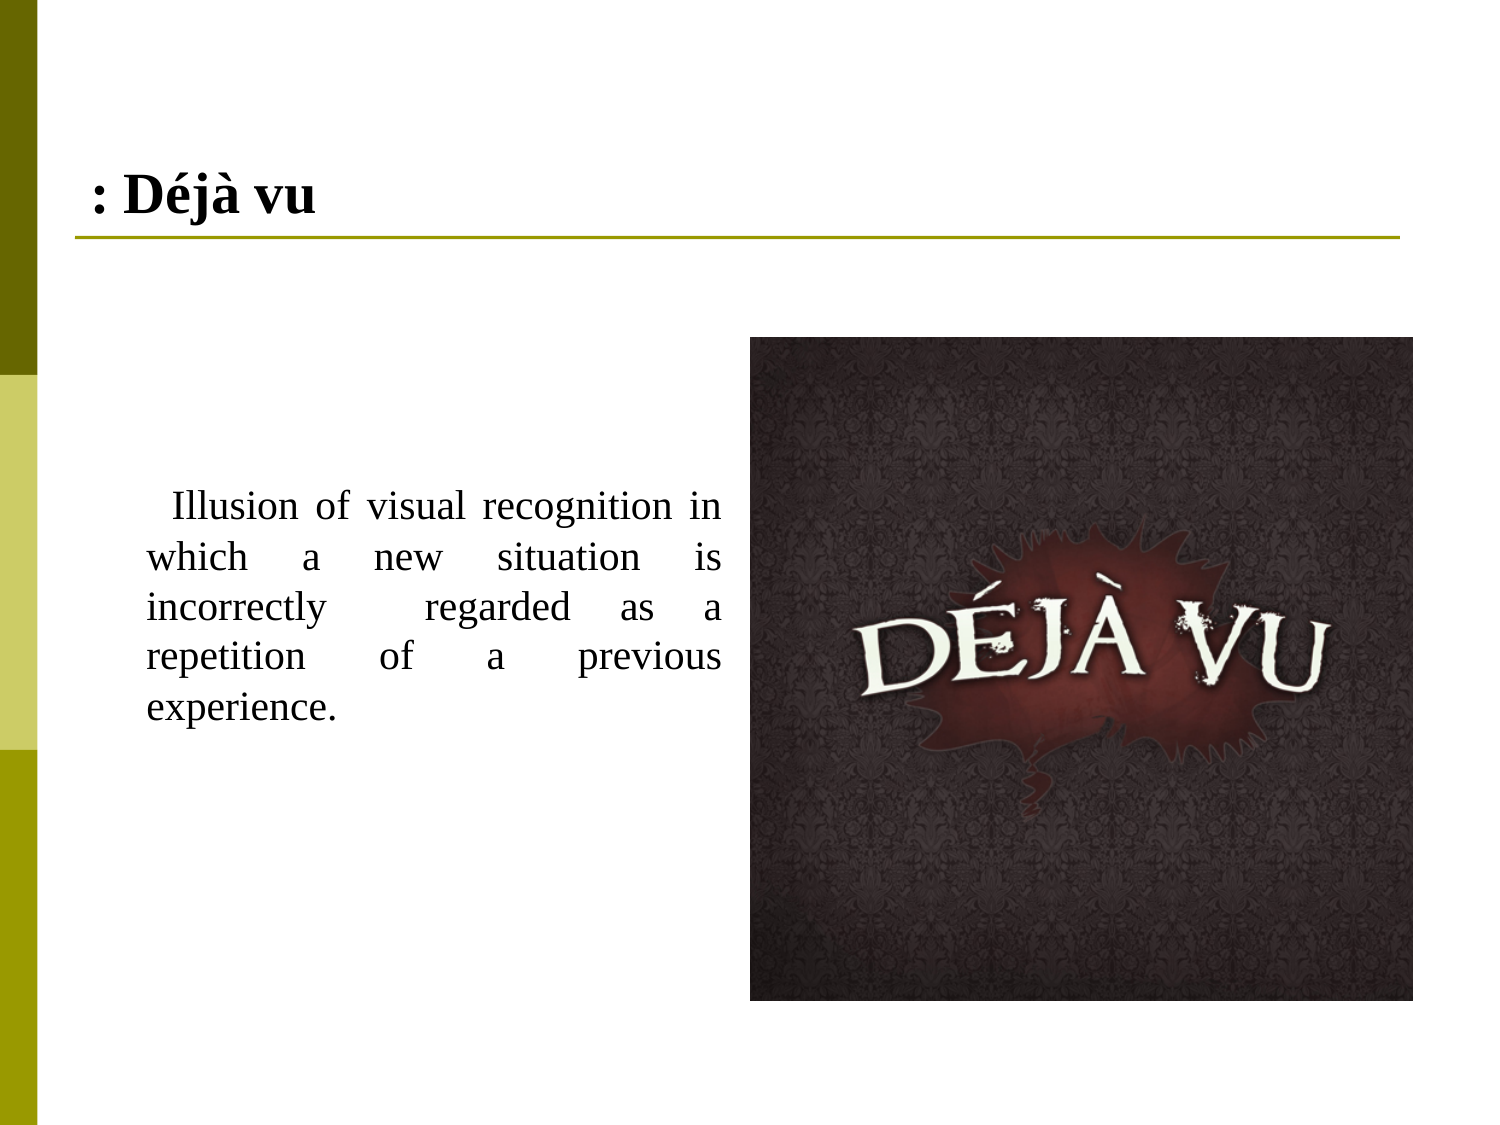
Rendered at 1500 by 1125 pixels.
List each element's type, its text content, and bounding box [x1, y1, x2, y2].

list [749, 337, 1413, 1001]
title Déjà vu : [75, 45, 1425, 233]
list Illusion of visual recognition in which a new situation is incorrectly regarded as a repetition of a previous experience. [75, 262, 738, 1006]
